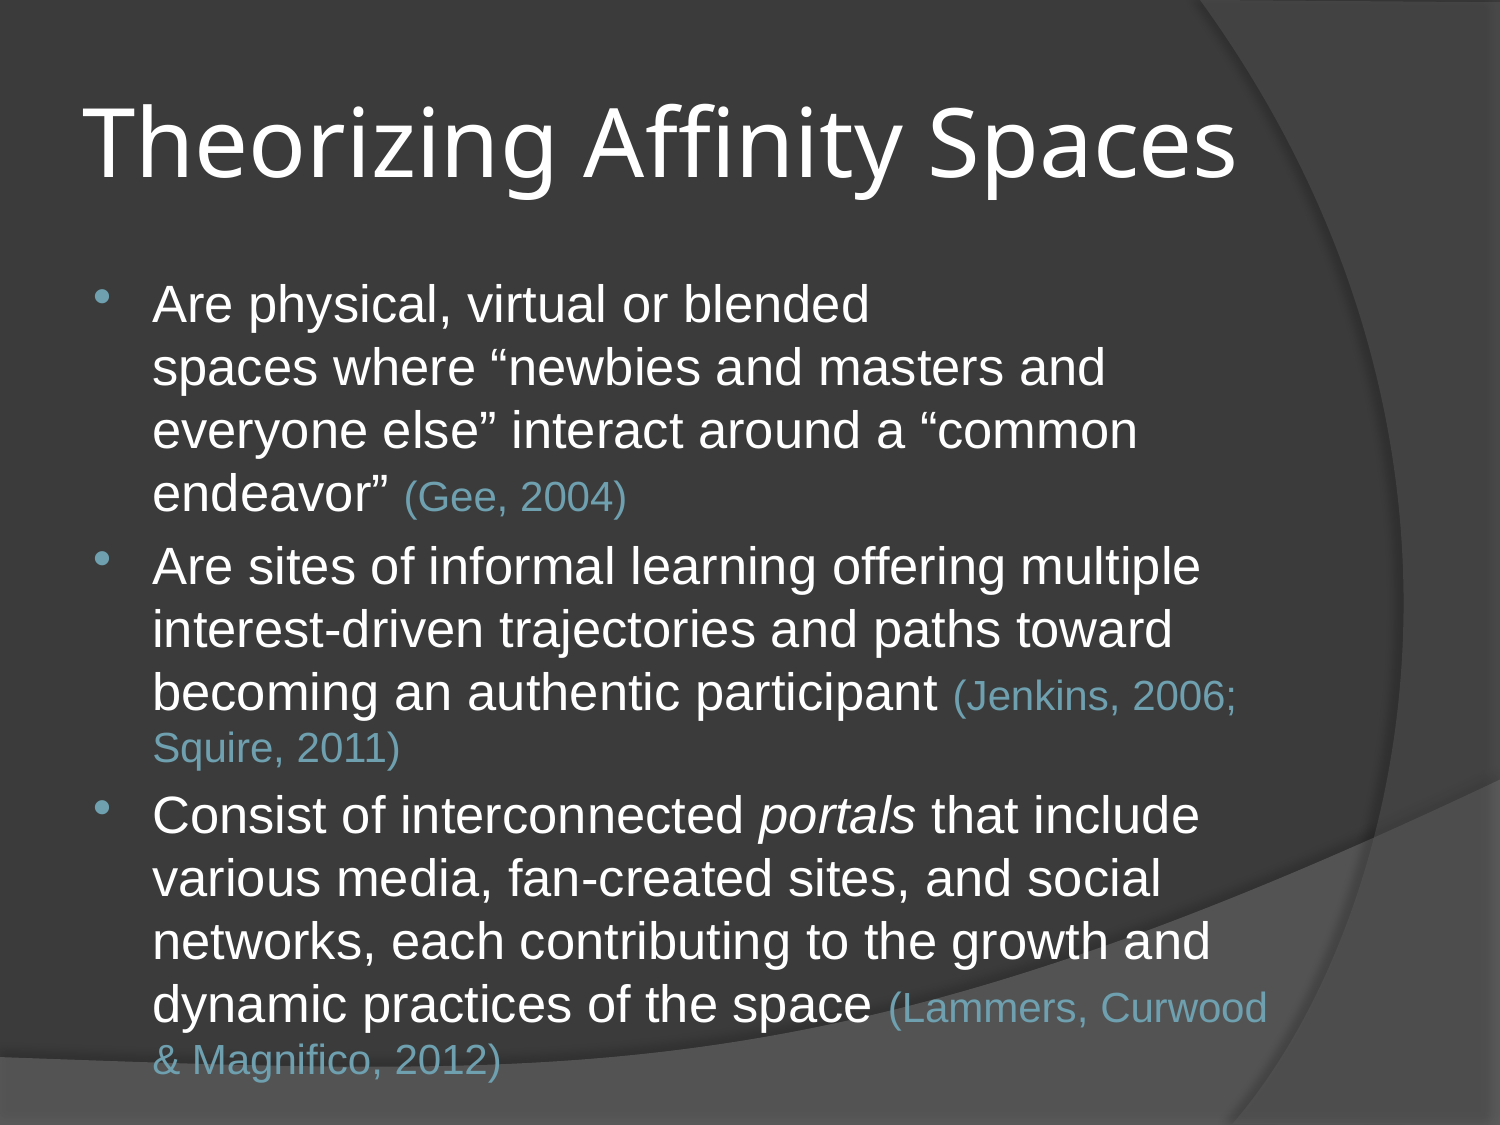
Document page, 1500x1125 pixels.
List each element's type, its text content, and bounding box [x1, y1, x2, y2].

title Theorizing Affinity Spaces [75, 45, 1300, 233]
list Are physical, virtual or blended spaces where “newbies and masters and everyone else” interact around a “common endeavor” (Gee, 2004) Are sites of informal learning offering multiple interest-driven trajectories and paths toward becoming an authentic participant (Jenkins, 2006; Squire, 2011) Consist of interconnected portals that include various media, fan-created sites, and social networks, each contributing to the growth and dynamic practices of the space (Lammers, Curwood & Magnifico, 2012) [75, 262, 1300, 1095]
